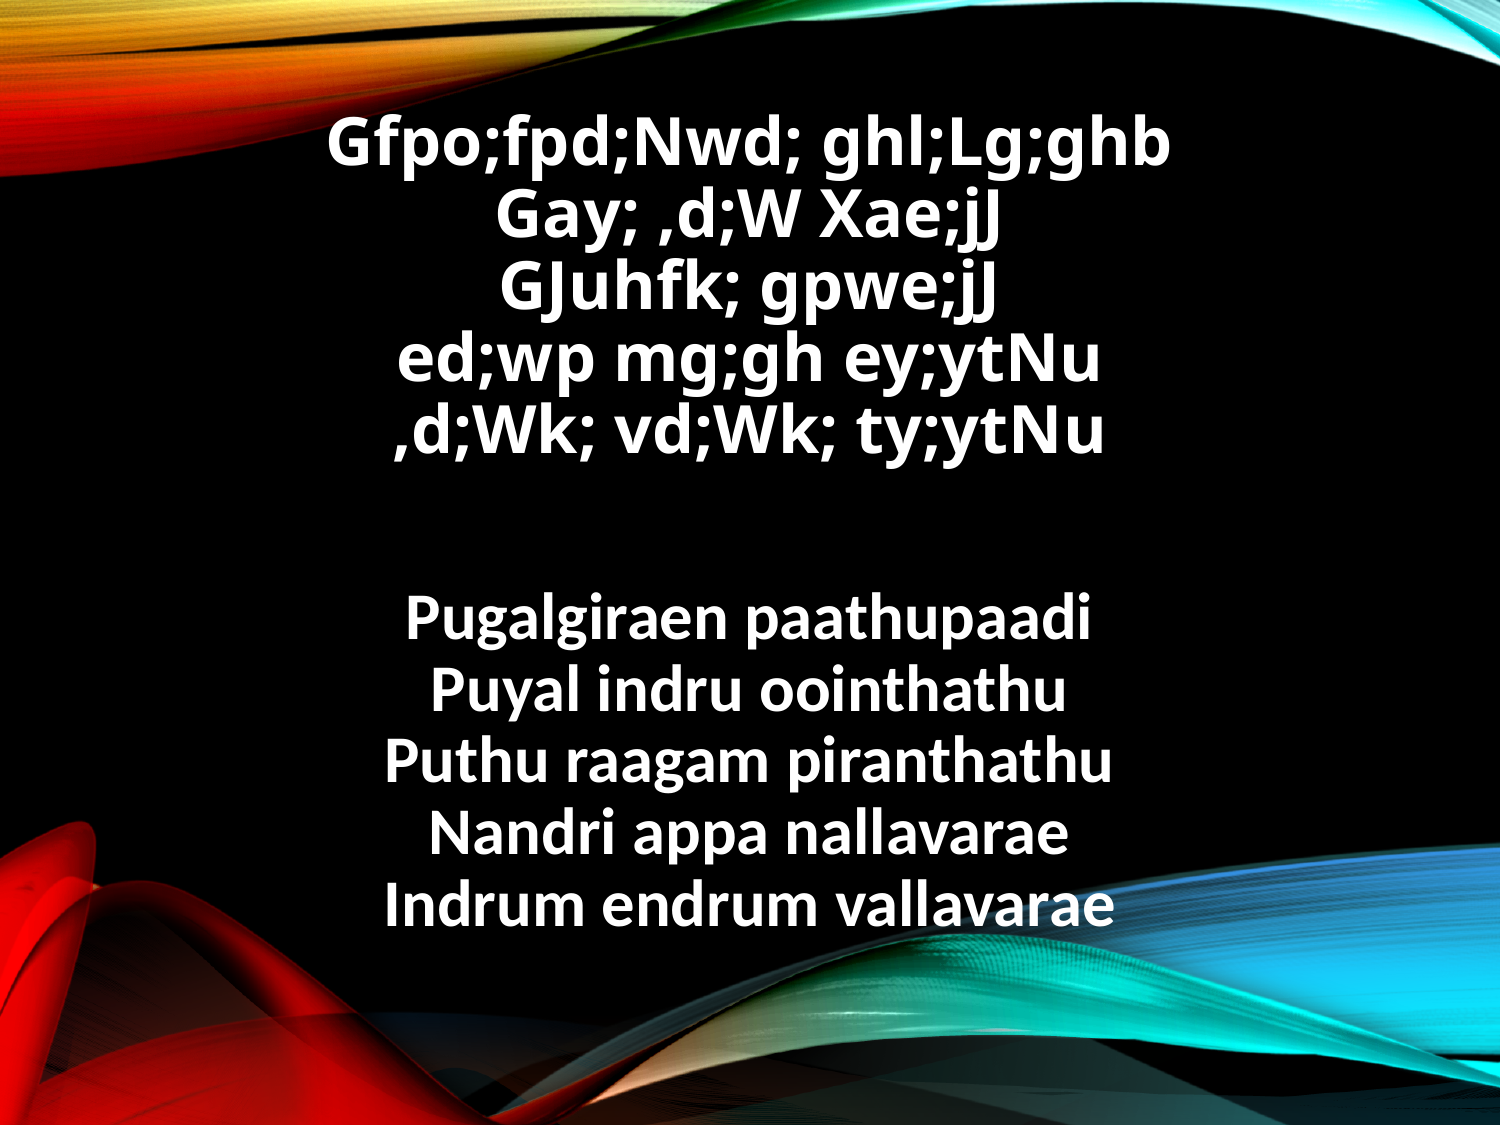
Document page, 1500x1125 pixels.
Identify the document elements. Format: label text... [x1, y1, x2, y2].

subtitle Gfpo;fpd;Nwd; ghl;Lg;ghb Gay; ,d;W Xae;jJ GJuhfk; gpwe;jJ ed;wp mg;gh ey;ytNu ,d;Wk; vd;Wk; ty;ytNu Pugalgiraen paathupaadi Puyal indru oointhathu Puthu raagam piranthathu Nandri appa nallavarae Indrum endrum vallavarae [0, 0, 1500, 1125]
